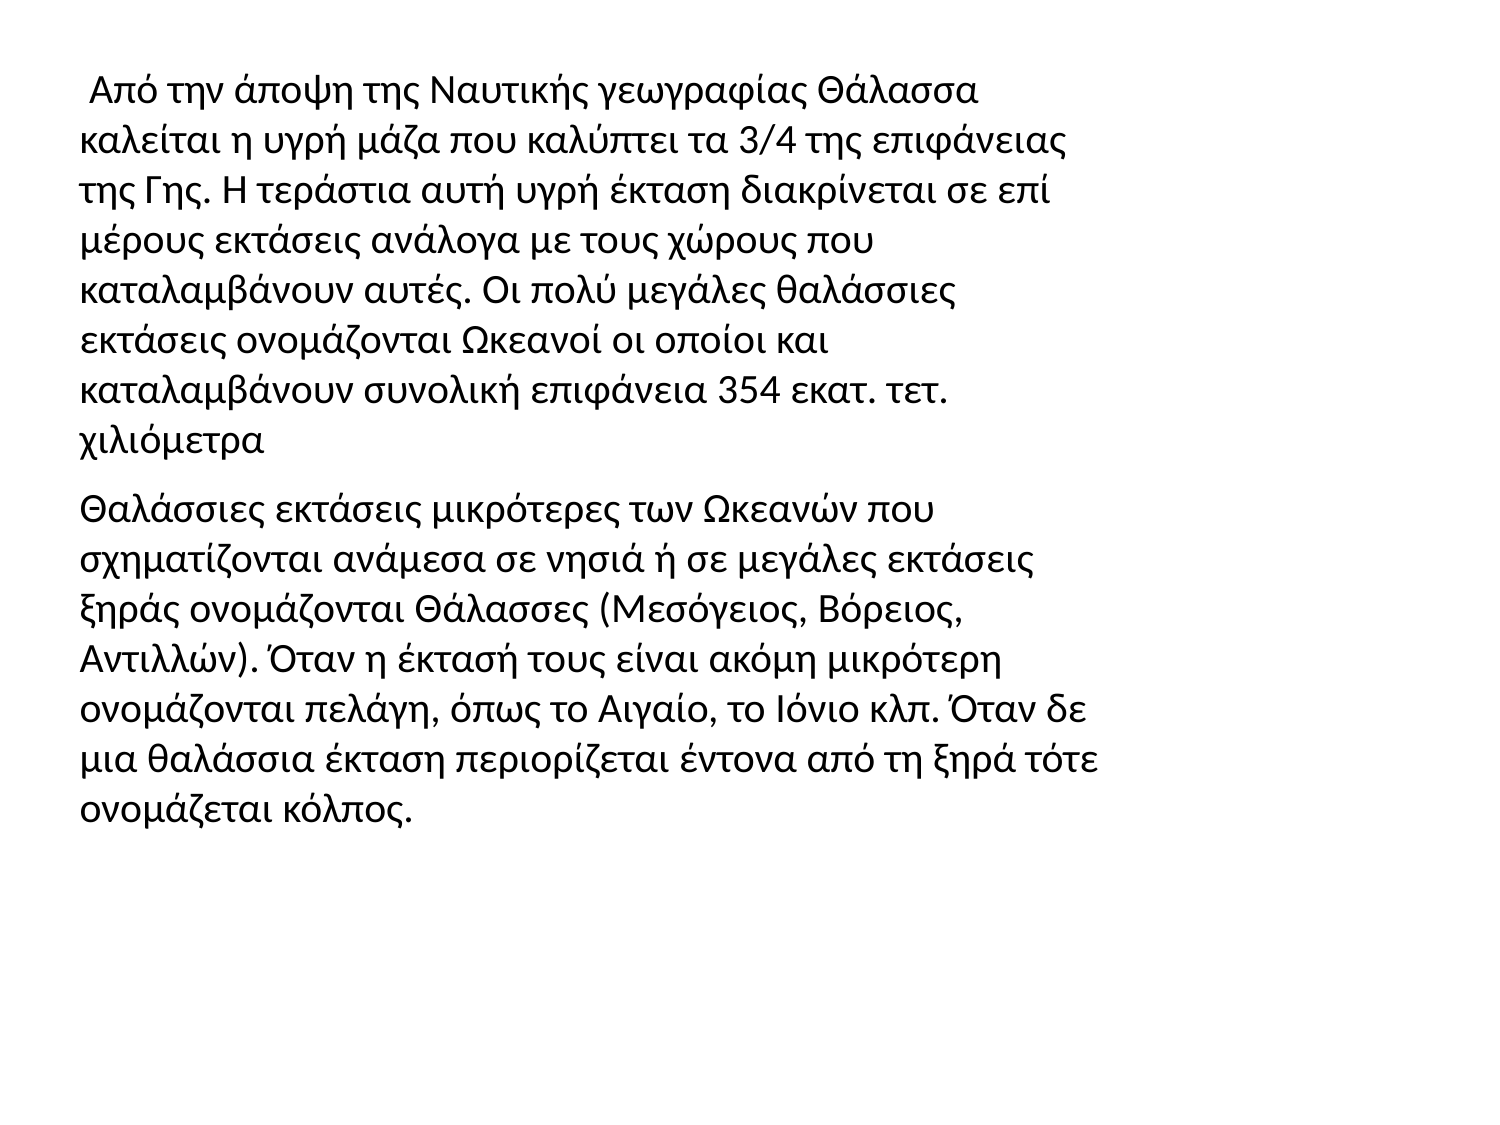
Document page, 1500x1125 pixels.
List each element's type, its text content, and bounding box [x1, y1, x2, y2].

text_box Θαλάσσιες εκτάσεις μικρότερες των Ωκεανών που σχηματίζονται ανάμεσα σε νησιά ή σε μεγάλες εκτάσεις ξηράς ονομάζονται Θάλασσες (Μεσόγειος, Βόρειος, Αντιλλών). Όταν η έκτασή τους είναι ακόμη μικρότερη ονομάζονται πελάγη, όπως το Αιγαίο, το Ιόνιο κλπ. Όταν δε μια θαλάσσια έκταση περιορίζεται έντονα από τη ξηρά τότε ονομάζεται κόλπος. [64, 473, 1149, 839]
text_box Από την άποψη της Ναυτικής γεωγραφίας Θάλασσα καλείται η υγρή μάζα που καλύπτει τα 3/4 της επιφάνειας της Γης. Η τεράστια αυτή υγρή έκταση διακρίνεται σε επί μέρους εκτάσεις ανάλογα με τους χώρους που καταλαμβάνουν αυτές. Οι πολύ μεγάλες θαλάσσιες εκτάσεις ονομάζονται Ωκεανοί οι οποίοι και καταλαμβάνουν συνολική επιφάνεια 354 εκατ. τετ. χιλιόμετρα [64, 54, 1125, 470]
